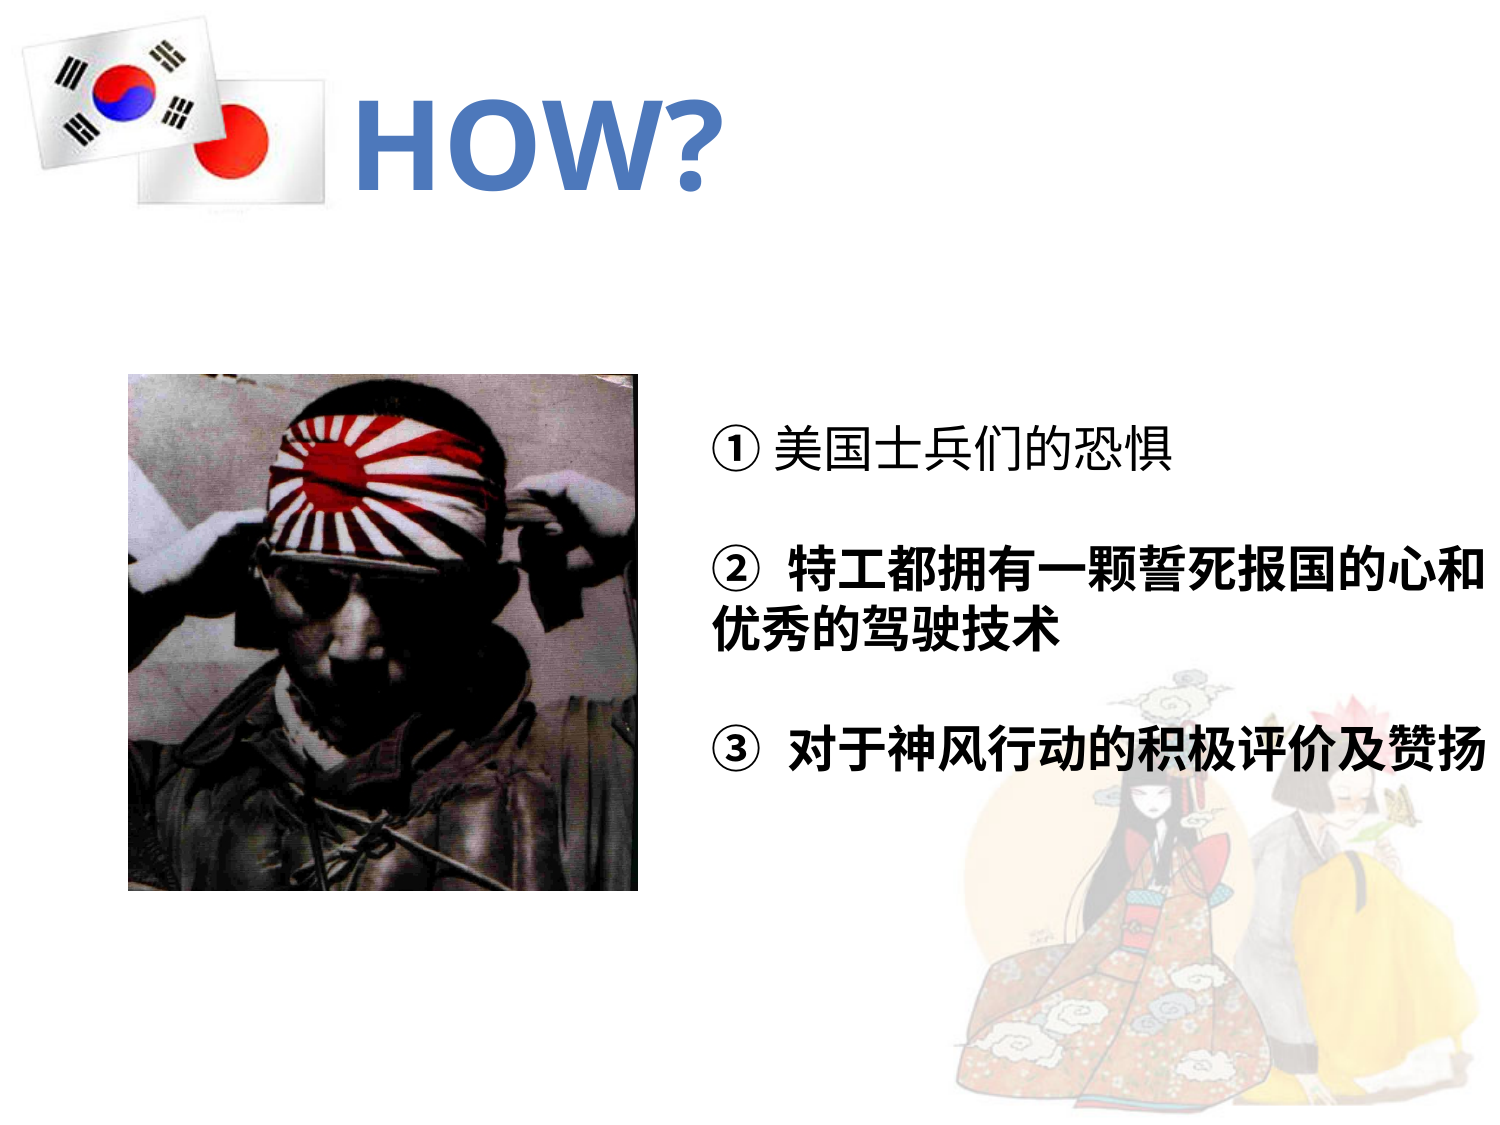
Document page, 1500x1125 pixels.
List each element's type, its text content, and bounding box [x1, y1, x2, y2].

picture [0, 0, 1500, 1125]
text_box ①美国士兵们的恐惧 ② 特工都拥有一颗誓死报国的心和 优秀的驾驶技术 ③ 对于神风行动的积极评价及赞扬 [697, 410, 1500, 785]
title how? [128, 46, 945, 235]
